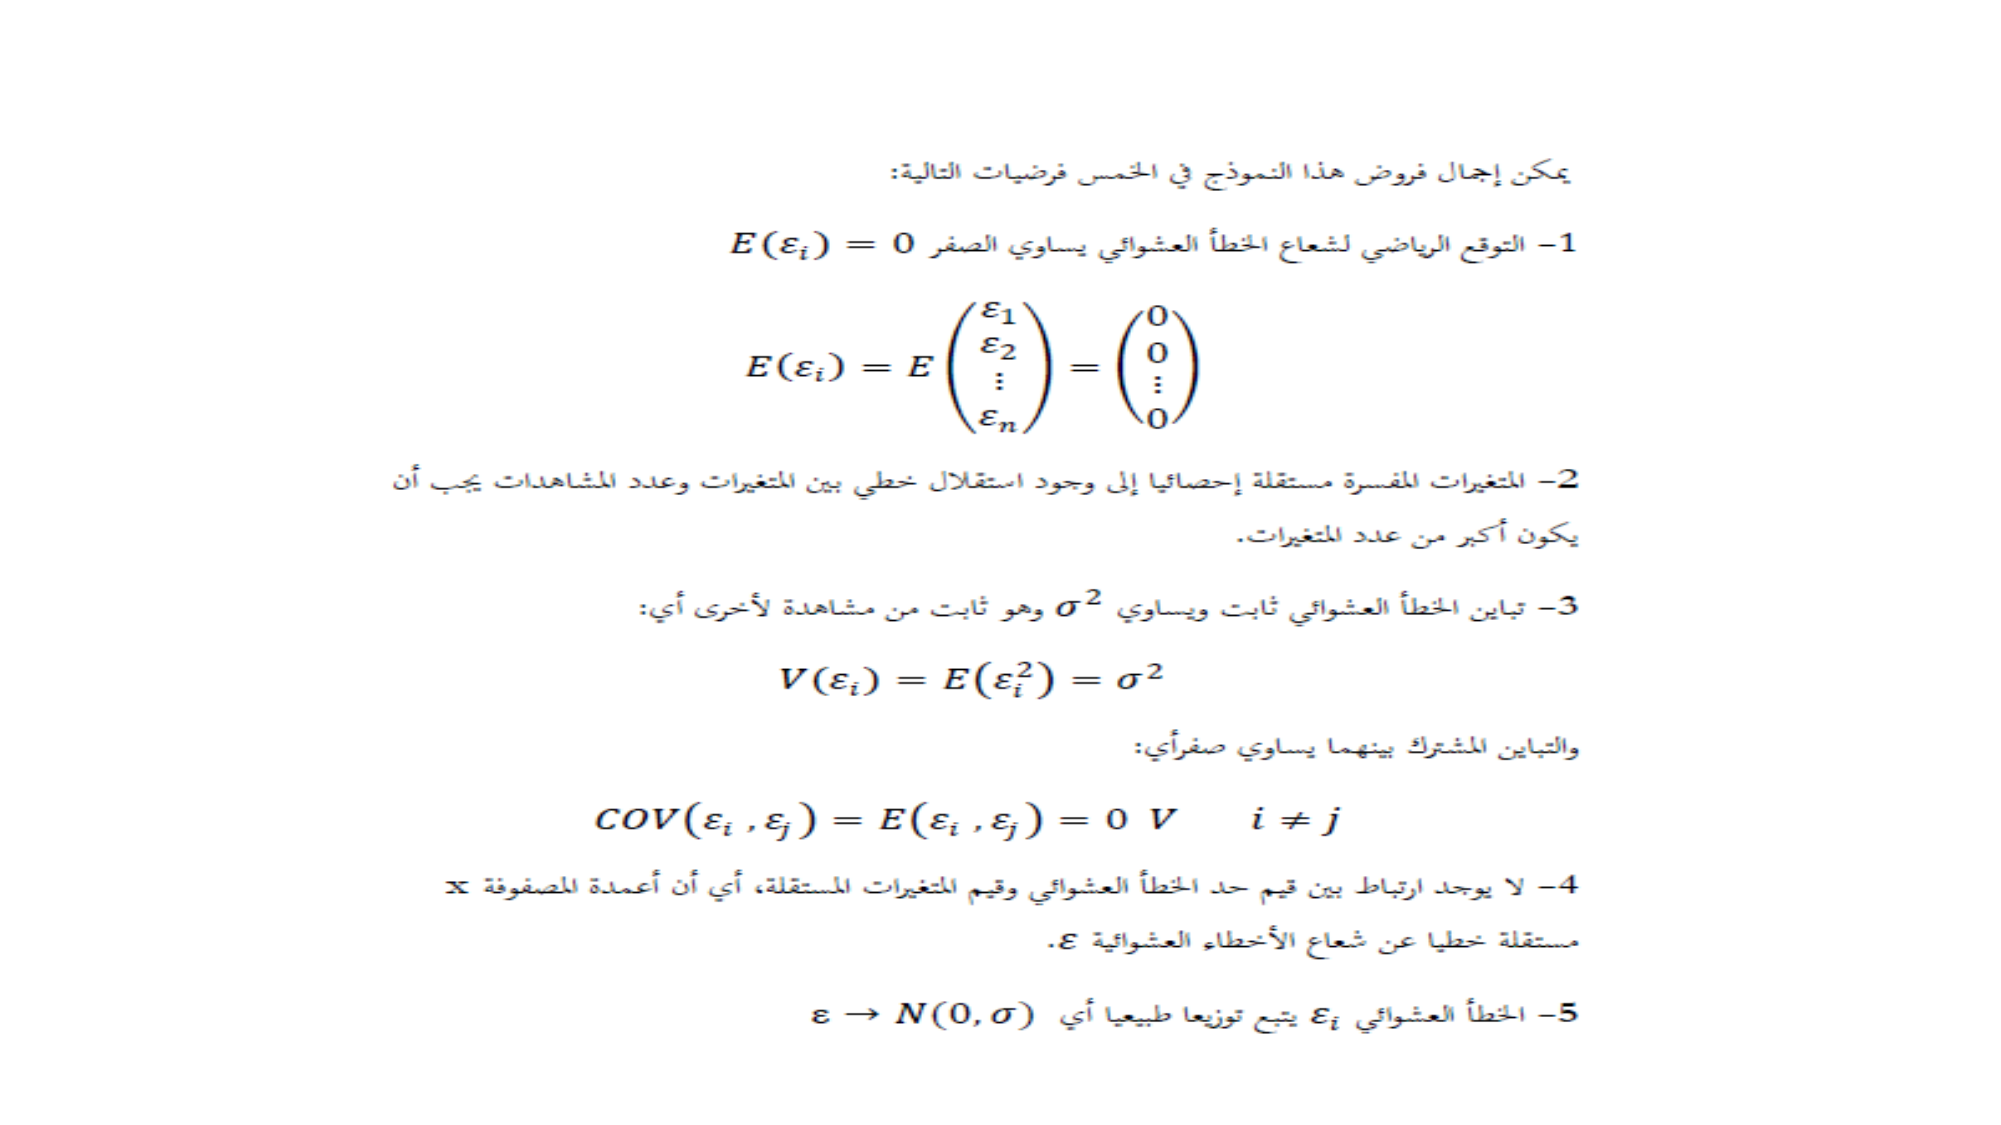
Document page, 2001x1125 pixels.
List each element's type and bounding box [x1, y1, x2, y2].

picture [285, 147, 1646, 1044]
